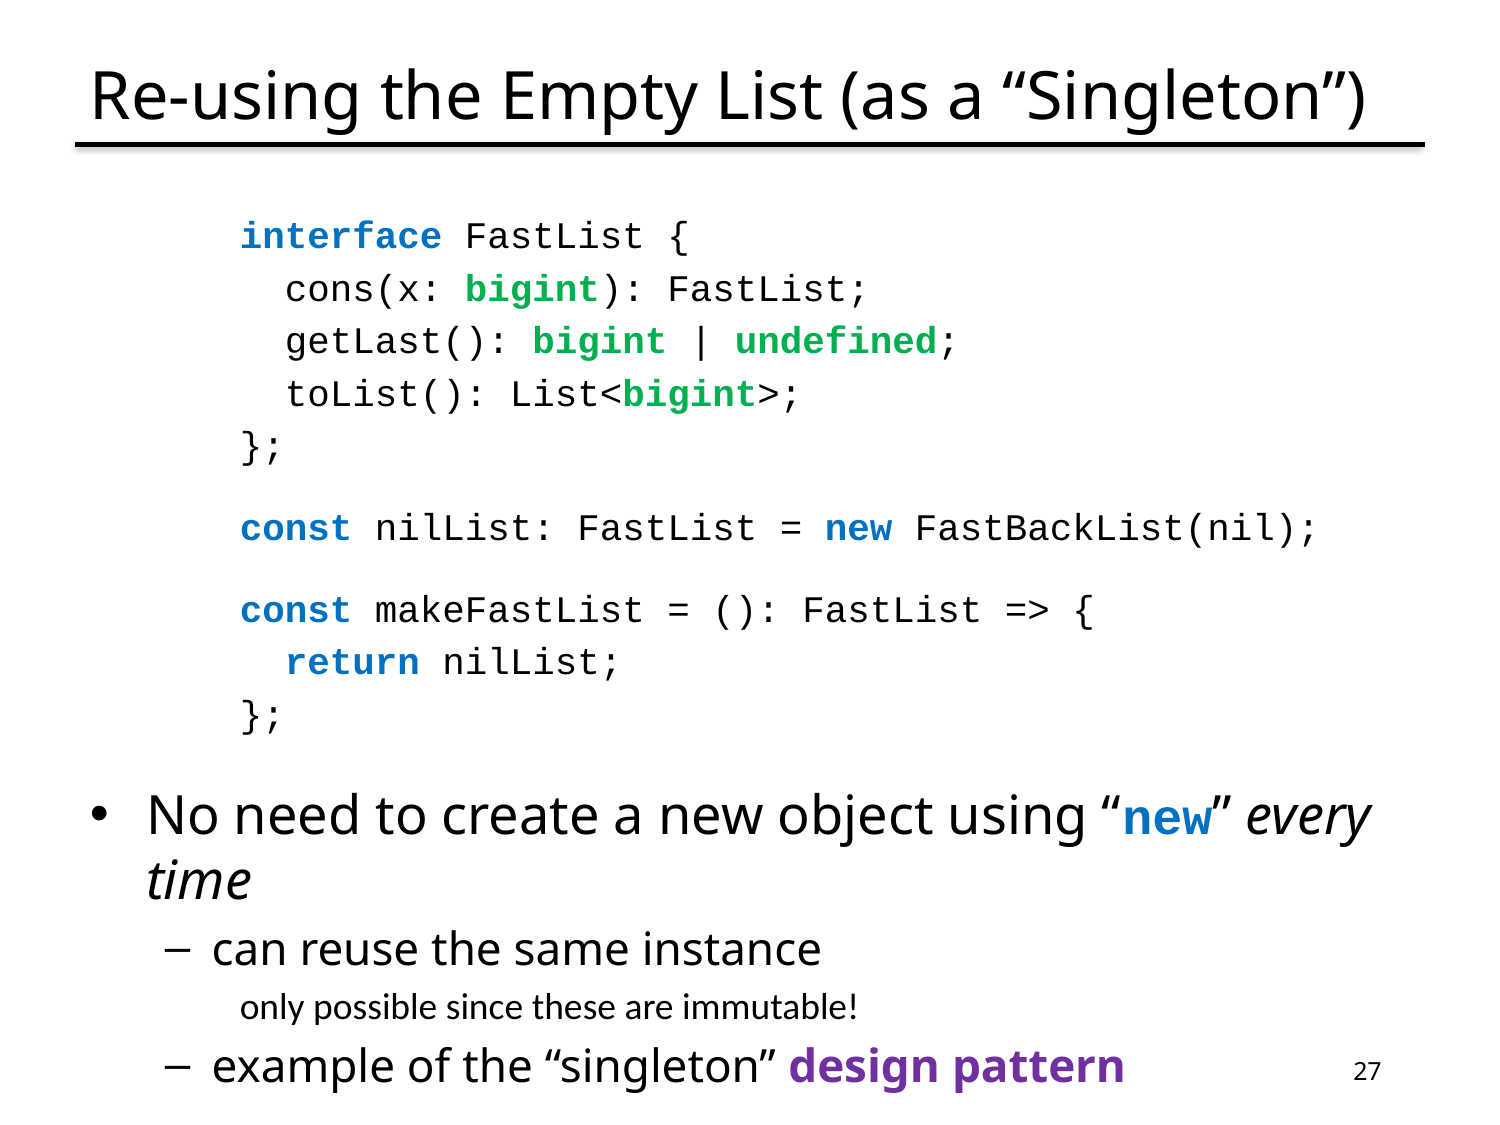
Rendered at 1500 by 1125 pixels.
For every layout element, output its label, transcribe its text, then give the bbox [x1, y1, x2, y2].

title Re-using the Empty List (as a “Singleton”) [75, 45, 1425, 145]
list interface FastList { cons(x: bigint): FastList; getLast(): bigint | undefined; toList(): List<bigint>; }; const nilList: FastList = new FastBackList(nil); const makeFastList = (): FastList => { return nilList; }; No need to create a new object using “new” every time can reuse the same instance only possible since these are immutable! example of the “singleton” design pattern [75, 204, 1425, 1048]
slide_number 27 [1059, 1042, 1397, 1103]
